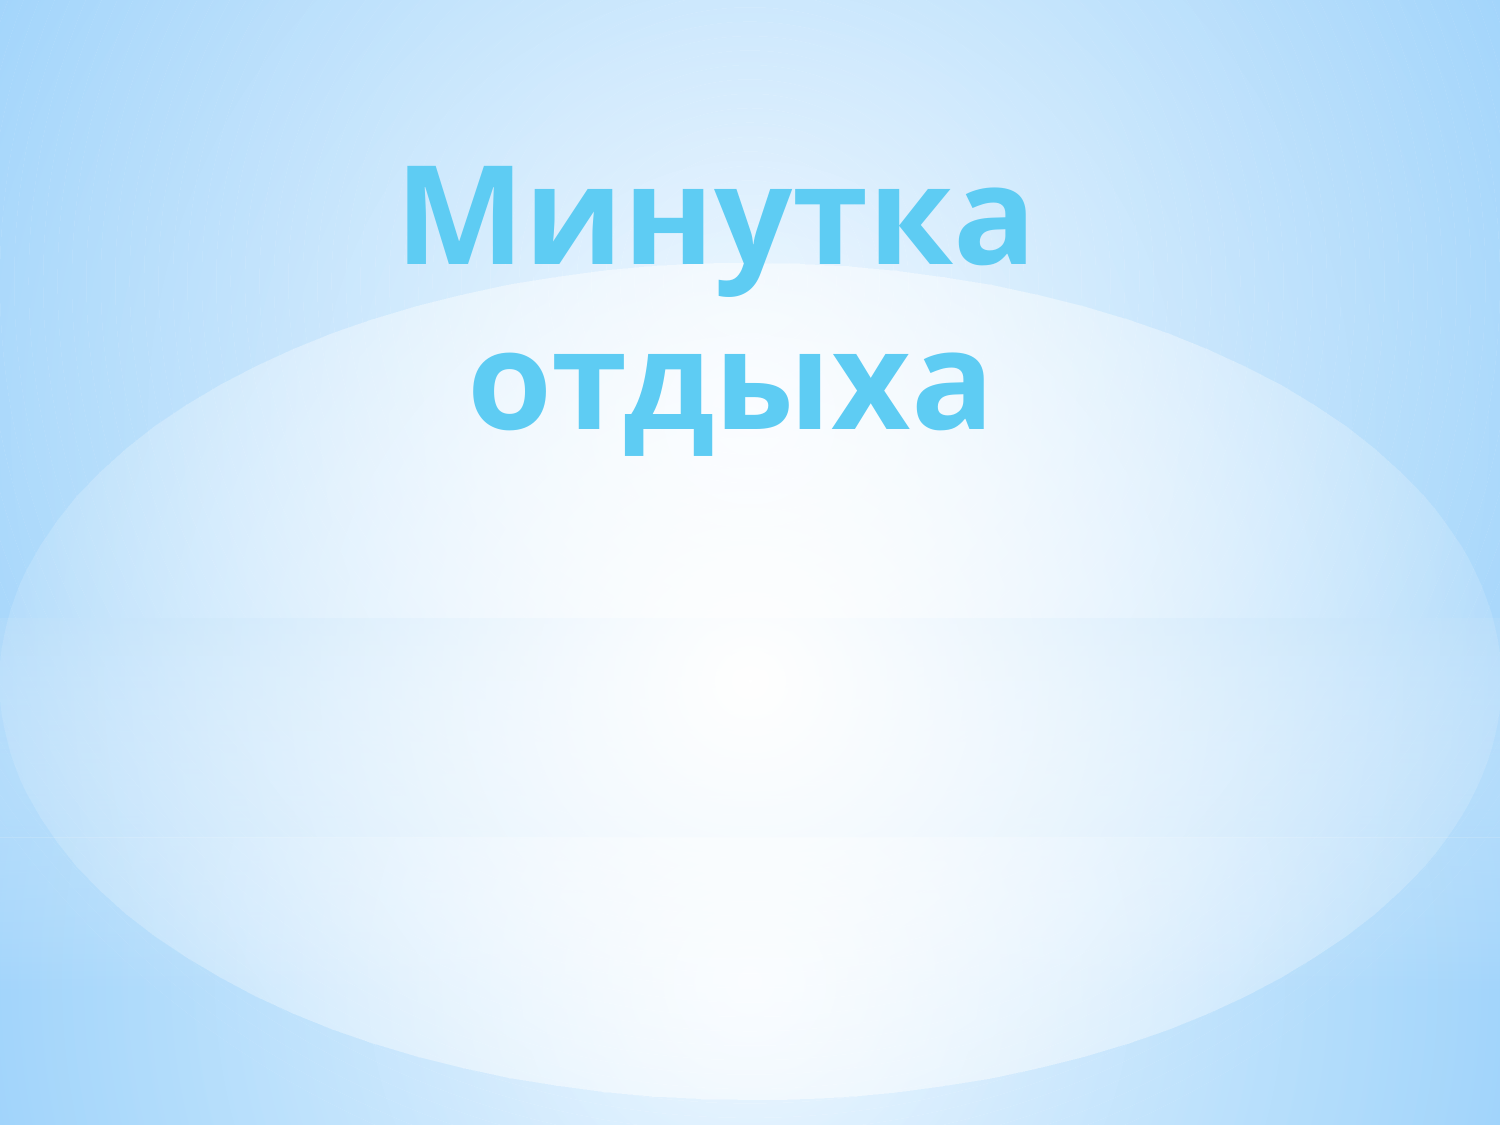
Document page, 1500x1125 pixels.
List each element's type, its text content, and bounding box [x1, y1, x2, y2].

list Минутка отдыха [187, 119, 1238, 691]
